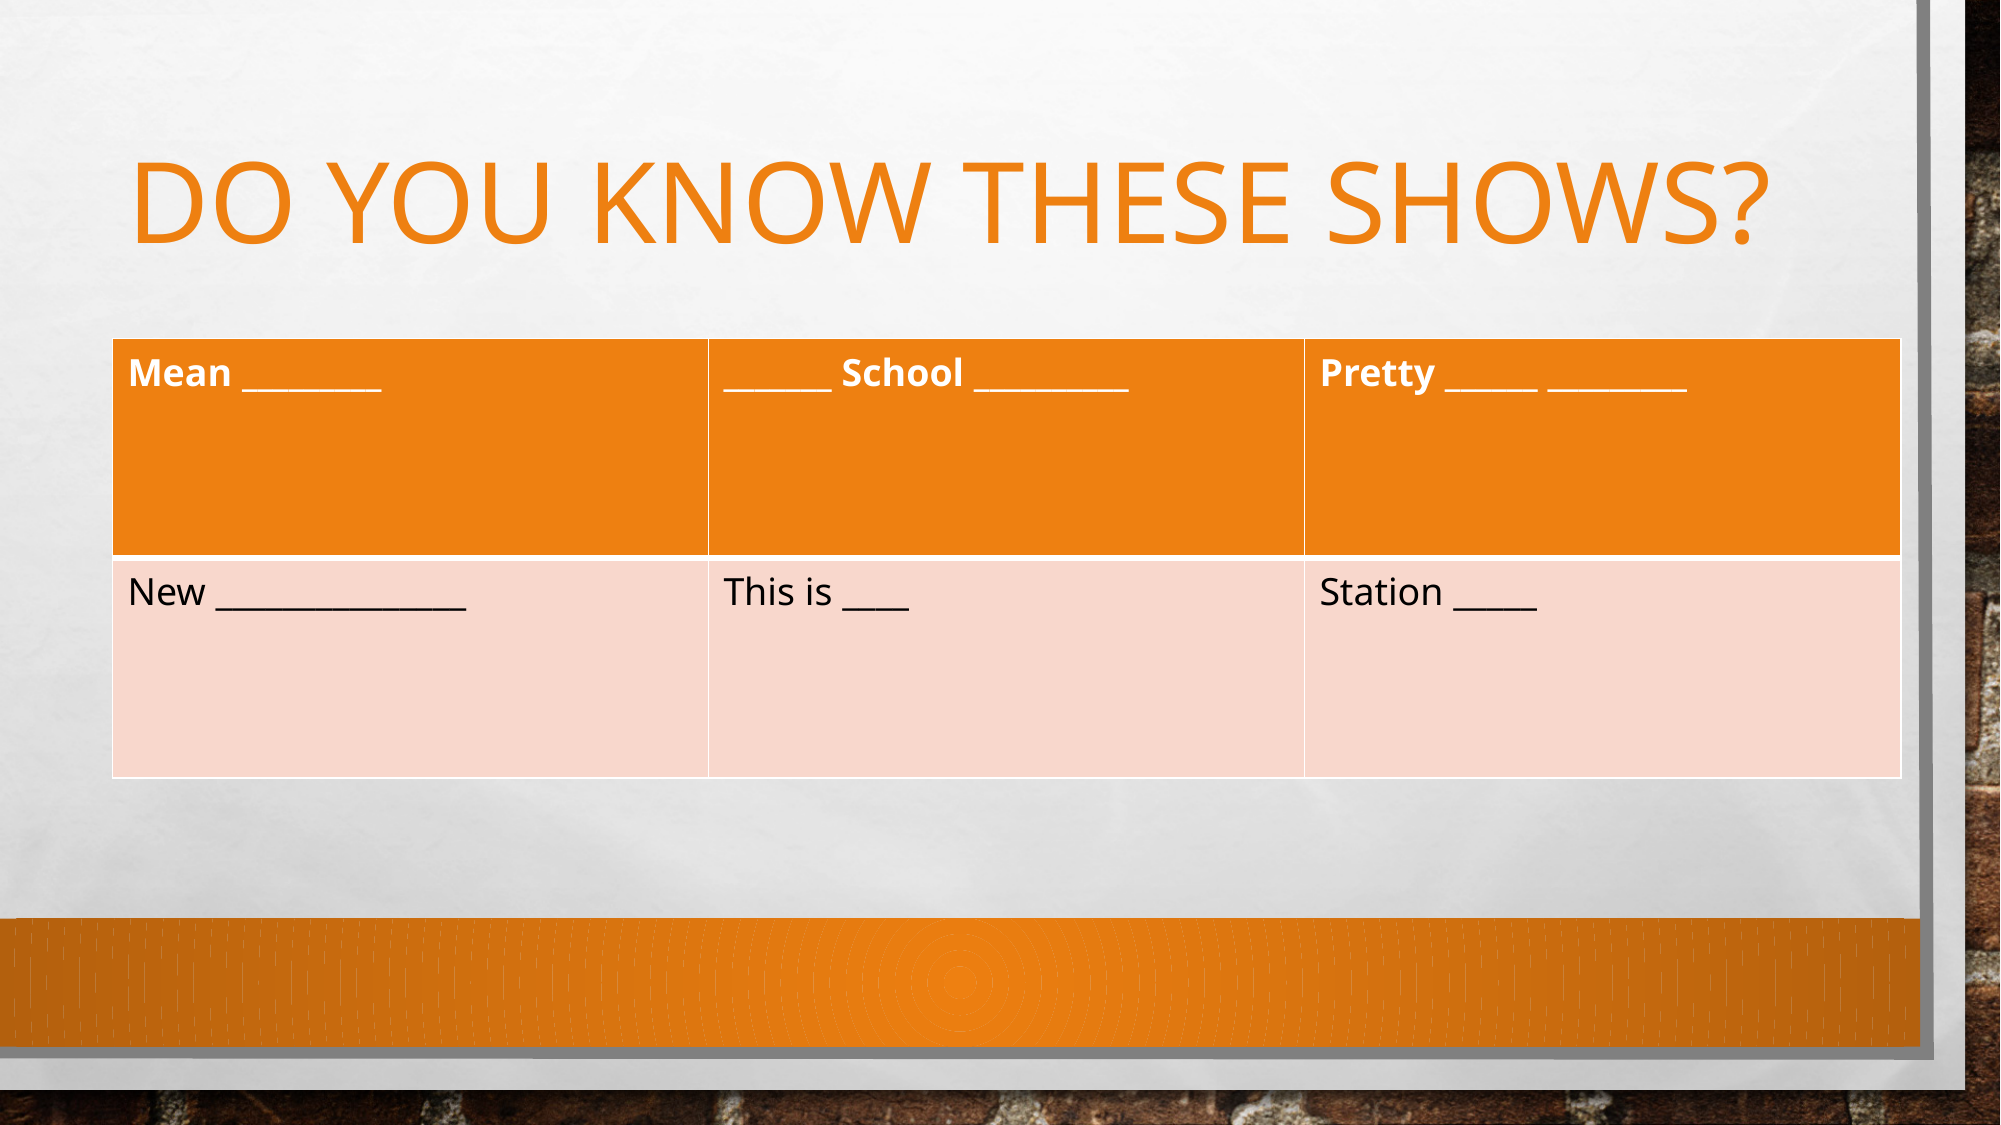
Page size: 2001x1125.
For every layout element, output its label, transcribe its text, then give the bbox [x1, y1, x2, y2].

table_header Mean _________ [113, 339, 708, 555]
table_cell Station _____ [1305, 561, 1900, 777]
table_header Pretty ______ _________ [1305, 339, 1900, 555]
table_header _______ School __________ [709, 339, 1304, 555]
table_cell This is ____ [709, 561, 1304, 777]
picture [0, 0, 2000, 1125]
table_cell New _______________ [113, 561, 708, 777]
title Do You know these shows? [112, 112, 1818, 302]
